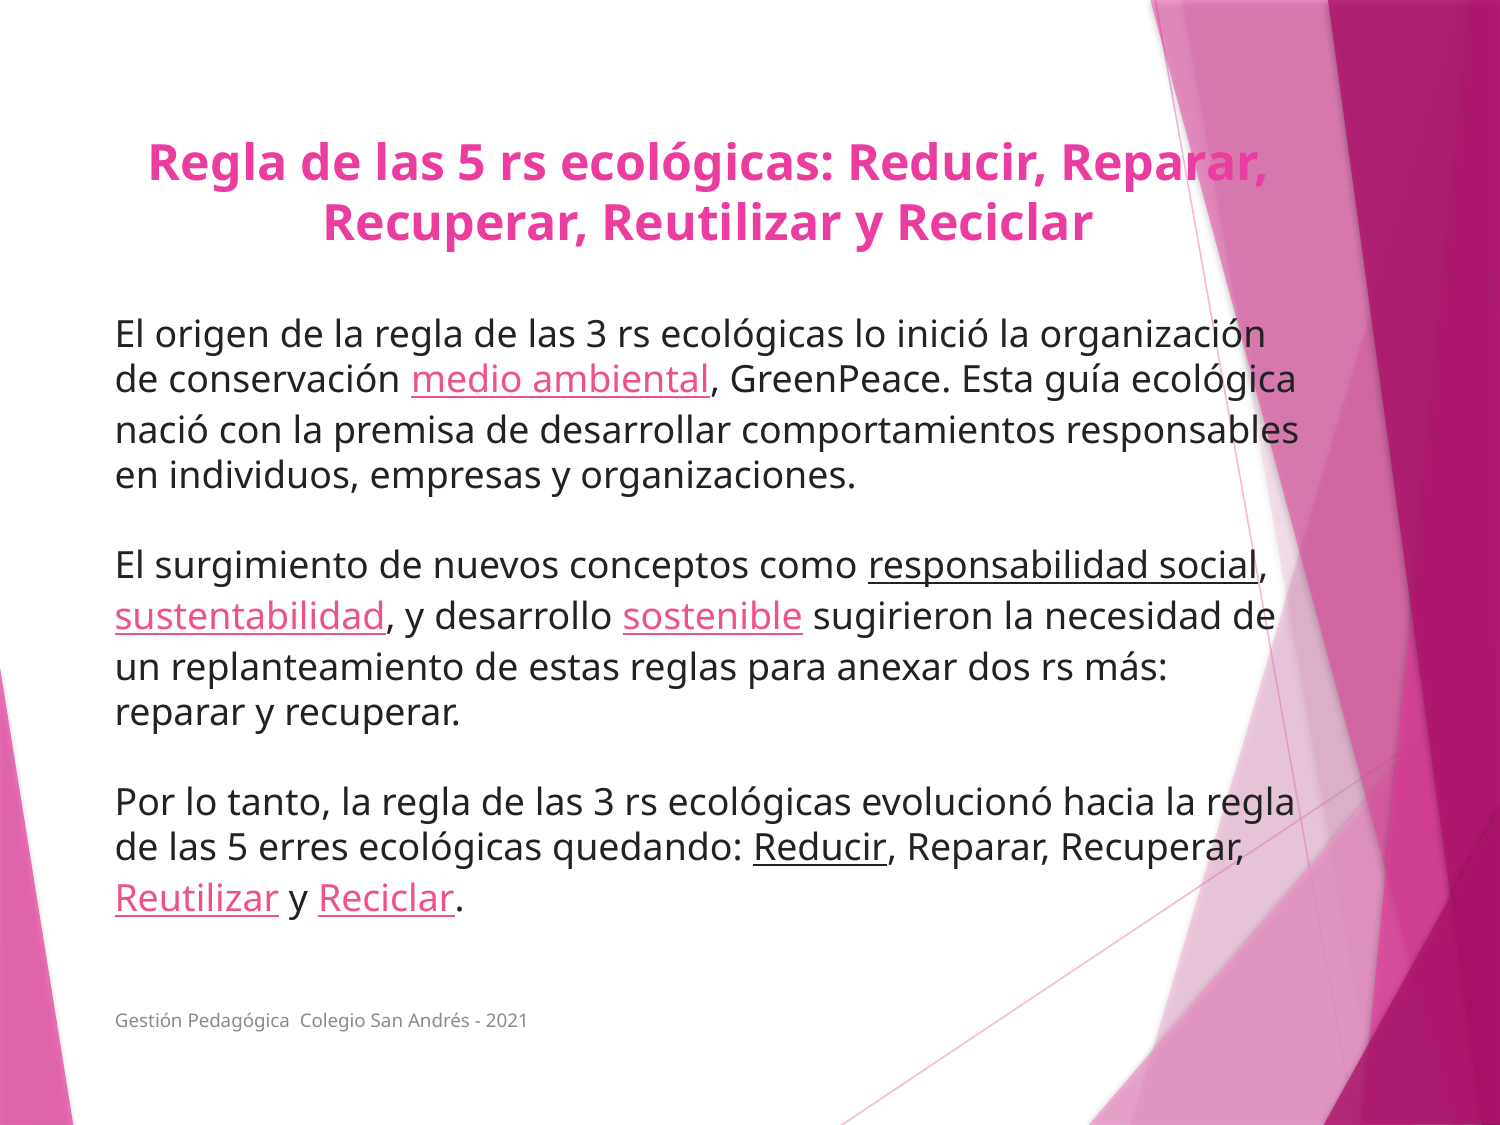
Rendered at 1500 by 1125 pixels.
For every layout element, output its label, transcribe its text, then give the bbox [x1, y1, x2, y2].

text_box Regla de las 5 rs ecológicas: Reducir, Reparar, Recuperar, Reutilizar y Reciclar El origen de la regla de las 3 rs ecológicas lo inició la organización de conservación medio ambiental, GreenPeace. Esta guía ecológica nació con la premisa de desarrollar comportamientos responsables en individuos, empresas y organizaciones. El surgimiento de nuevos conceptos como responsabilidad social, sustentabilidad, y desarrollo sostenible sugirieron la necesidad de un replanteamiento de estas reglas para anexar dos rs más: reparar y recuperar. Por lo tanto, la regla de las 3 rs ecológicas evolucionó hacia la regla de las 5 erres ecológicas quedando: Reducir, Reparar, Recuperar, Reutilizar y Reciclar. [99, 77, 1317, 933]
footer Gestión Pedagógica Colegio San Andrés - 2021 [99, 991, 859, 1051]
